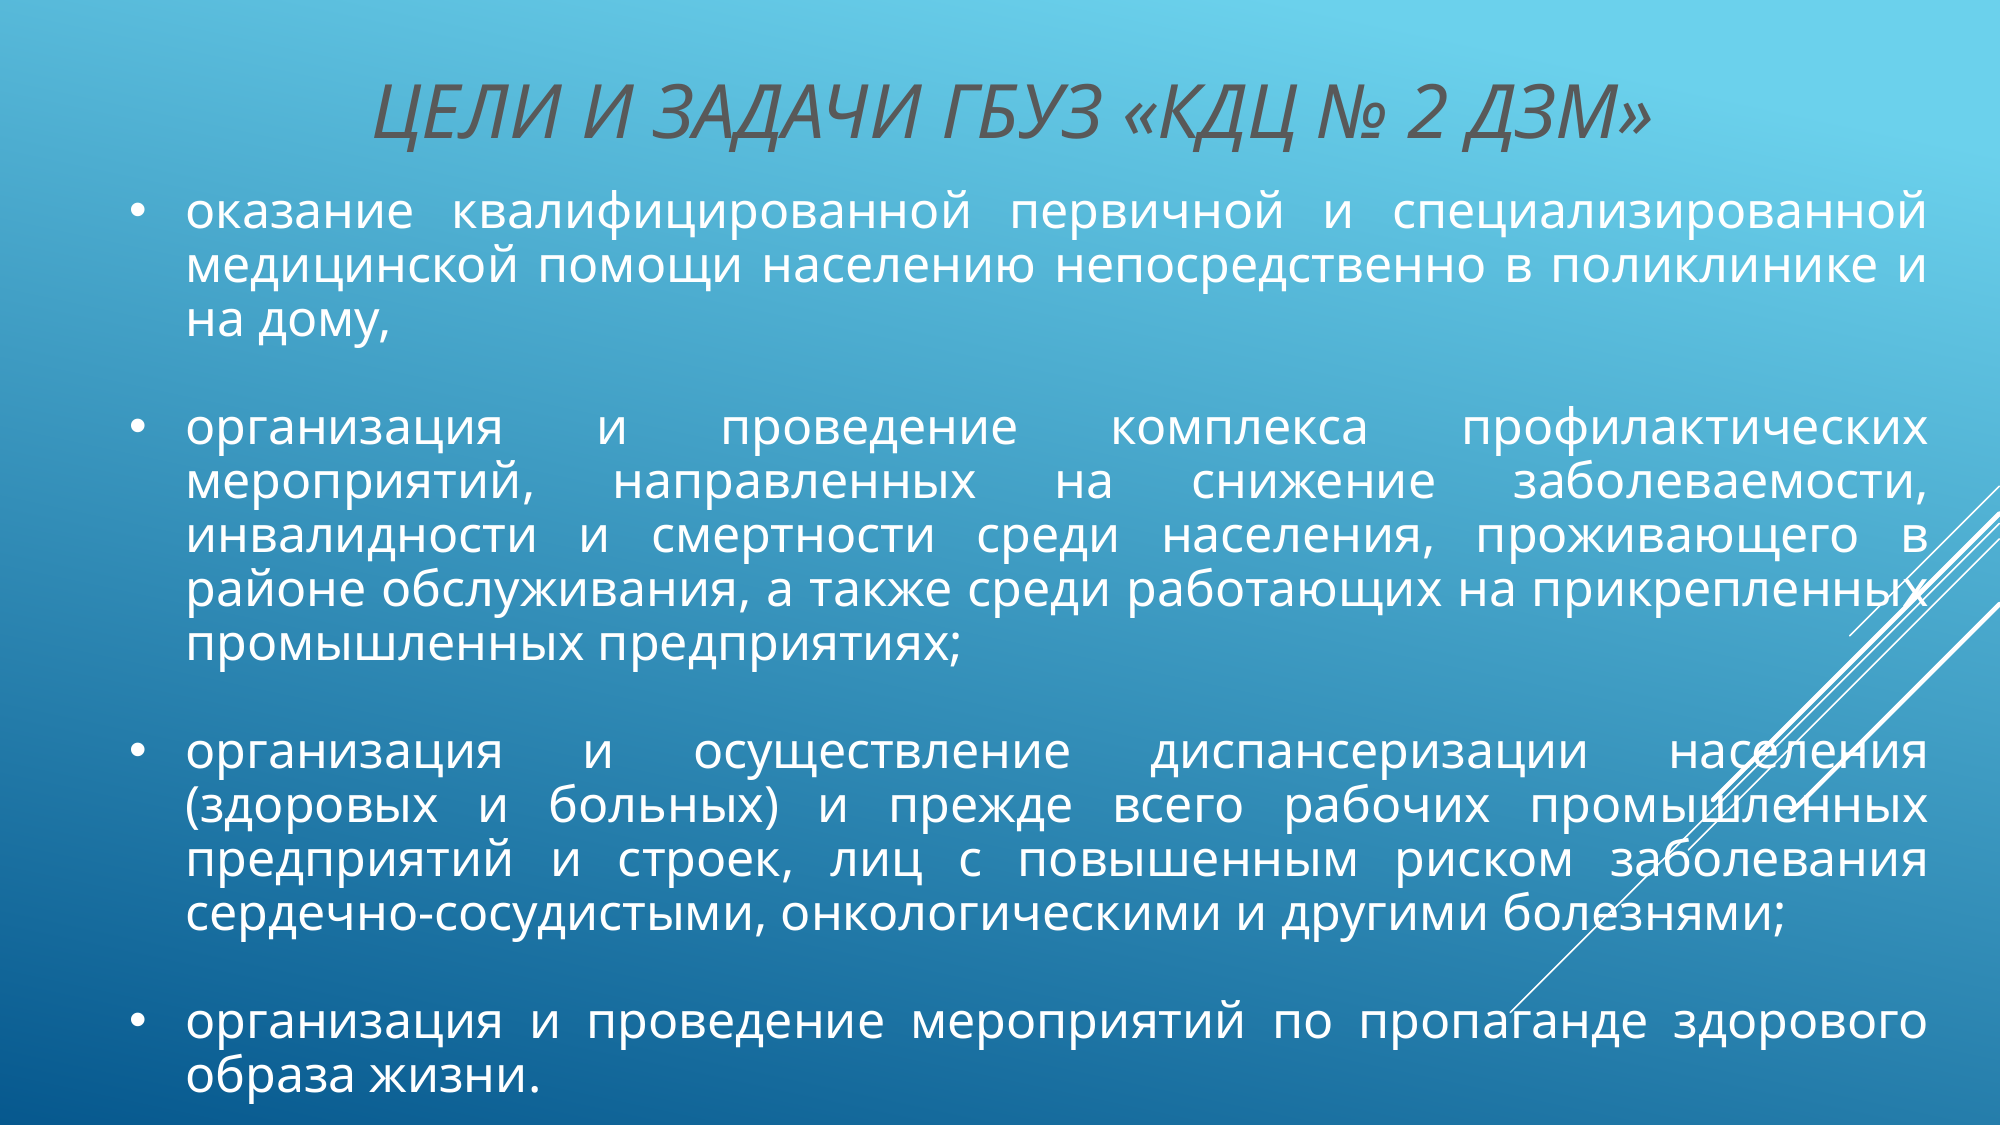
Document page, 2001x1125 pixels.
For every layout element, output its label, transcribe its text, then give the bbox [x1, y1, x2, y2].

title ЦЕЛИ И ЗАДАЧИ ГБУЗ «КДЦ № 2 ДЗМ» [145, 78, 1882, 140]
text_box оказание квалифицированной первичной и специализированной медицинской помощи населению непосредственно в поликлинике и на дому, организация и проведение комплекса профилактических мероприятий, направленных на снижение заболеваемости, инвалидности и смертности среди населения, проживающего в районе обслуживания, а также среди работающих на прикрепленных промышленных предприятиях; организация и осуществление диспансеризации населения (здоровых и больных) и прежде всего рабочих промышленных предприятий и строек, лиц с повышенным риском заболевания сердечно-сосудистыми, онкологическими и другими болезнями; организация и проведение мероприятий по пропаганде здорового образа жизни. [114, 184, 1945, 1105]
